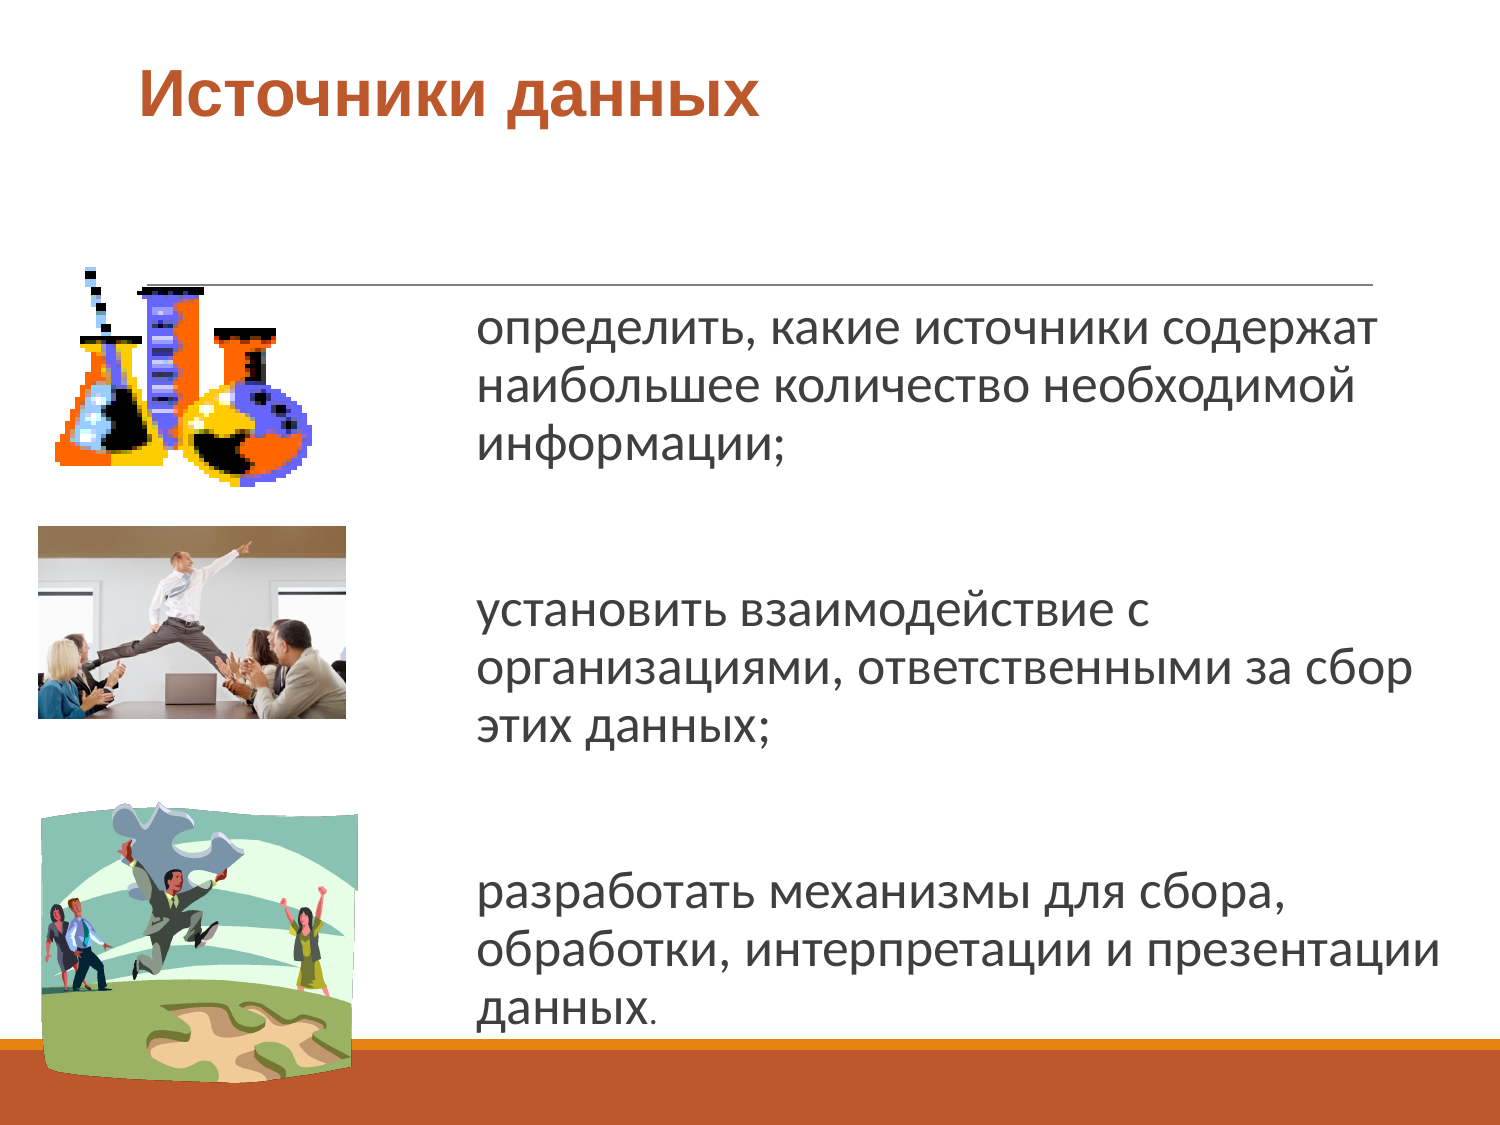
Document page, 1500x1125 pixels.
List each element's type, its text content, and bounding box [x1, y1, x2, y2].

picture [37, 526, 346, 720]
picture [40, 798, 361, 1086]
list определить, какие источники содержат наибольшее количество необходимой информации; установить взаимодействие с организациями, ответственными за сбор этих данных; разработать механизмы для сбора, обработки, интерпретации и презентации данных. [462, 290, 1463, 1047]
title Источники данных [123, 31, 1451, 138]
picture [55, 263, 328, 487]
